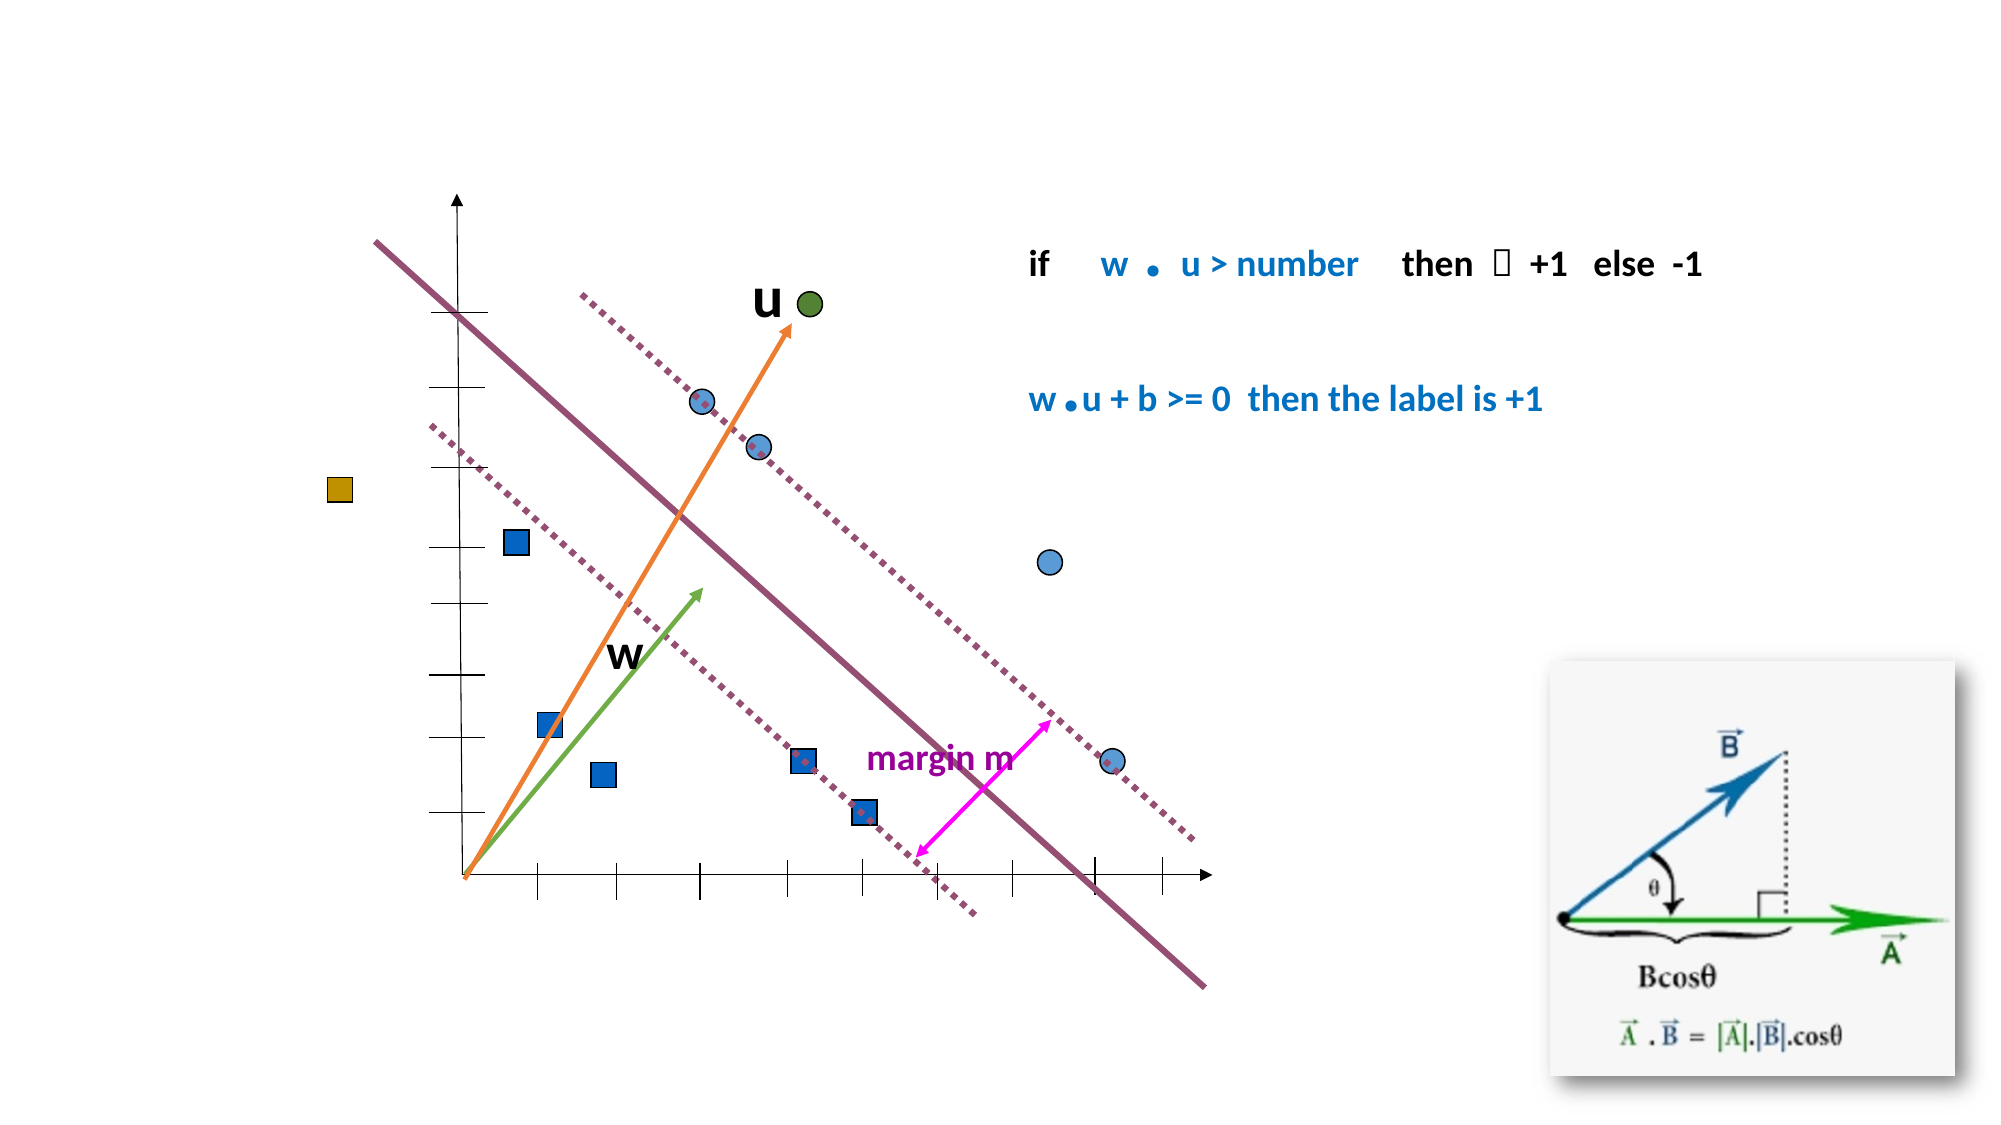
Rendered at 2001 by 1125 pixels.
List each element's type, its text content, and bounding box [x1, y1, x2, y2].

text_box if w . u > number then  +1 else -1 w .u + b >= 0 then the label is +1 [1014, 193, 1719, 569]
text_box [456, 548, 463, 603]
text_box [456, 604, 463, 674]
text_box [1039, 569, 1061, 575]
picture [1529, 640, 1996, 1117]
text_box [851, 800, 877, 826]
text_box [456, 738, 463, 812]
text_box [456, 193, 463, 312]
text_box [464, 323, 792, 880]
text_box [915, 785, 988, 858]
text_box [456, 388, 463, 467]
text_box [1100, 748, 1126, 774]
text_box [456, 813, 463, 875]
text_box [456, 468, 463, 547]
text_box [792, 748, 816, 774]
text_box [327, 477, 353, 503]
text_box [799, 291, 823, 317]
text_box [456, 313, 463, 387]
text_box margin m [851, 725, 1030, 785]
text_box [1030, 719, 1052, 742]
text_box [456, 676, 463, 737]
text_box u [737, 251, 799, 337]
